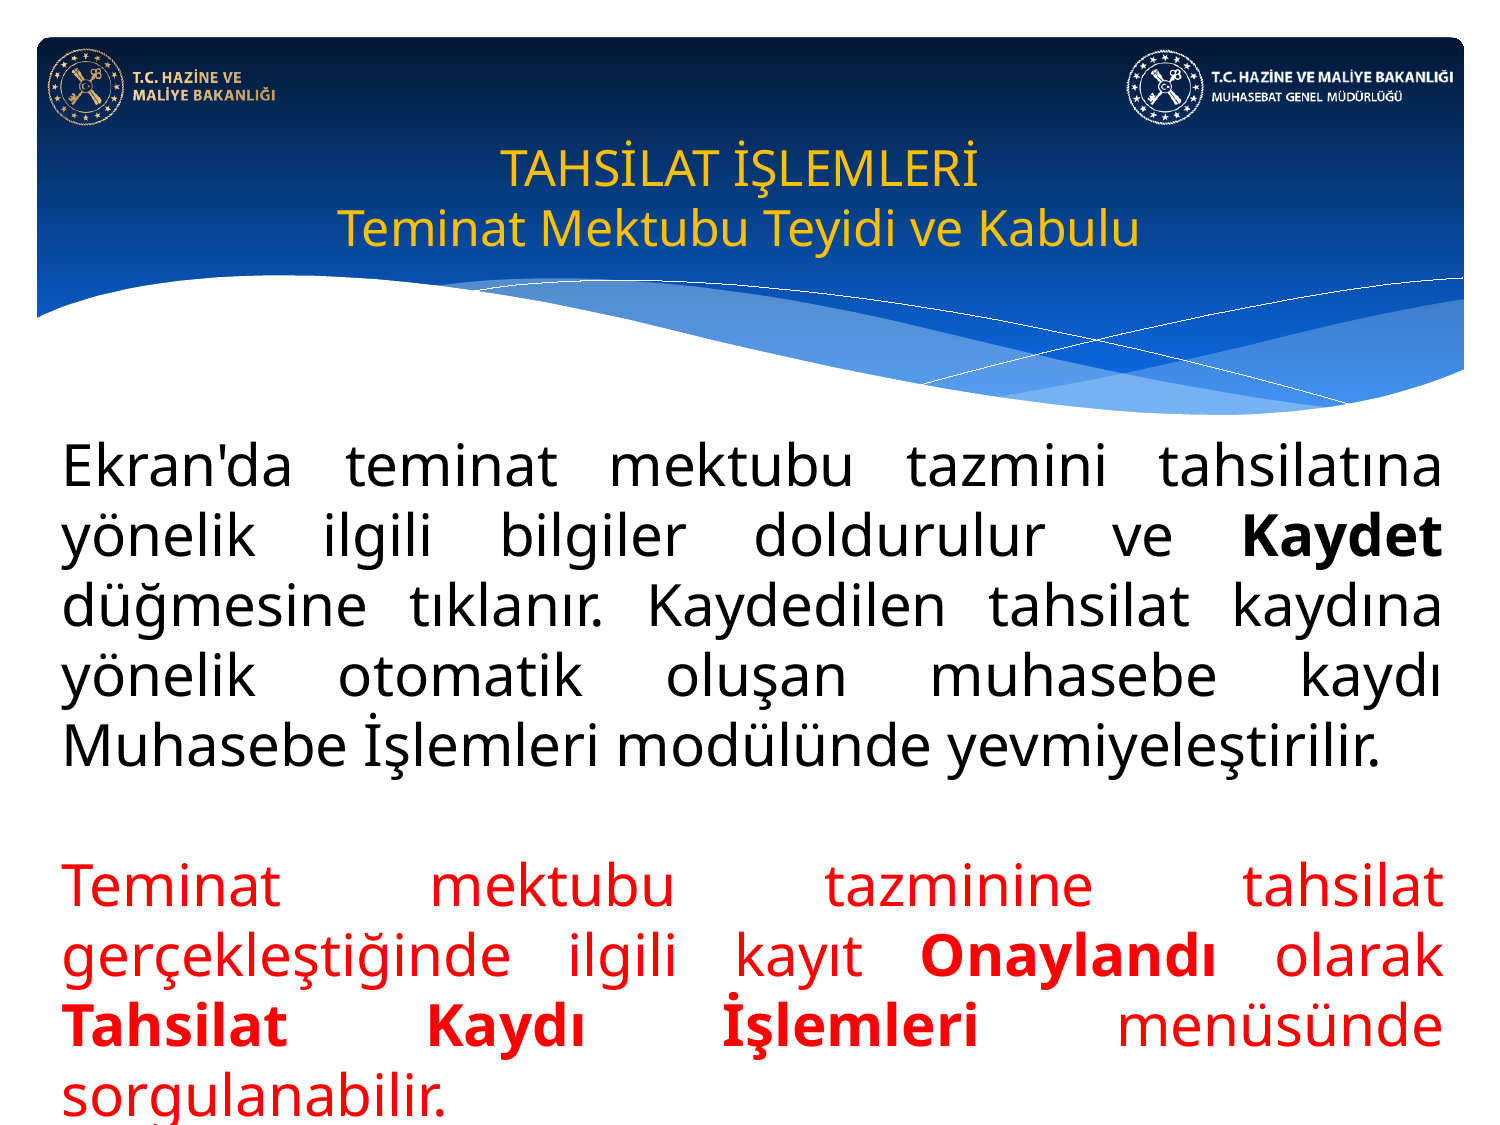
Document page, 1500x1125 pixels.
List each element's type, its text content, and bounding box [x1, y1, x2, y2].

text_box Ekran'da teminat mektubu tazmini tahsilatına yönelik ilgili bilgiler doldurulur ve Kaydet düğmesine tıklanır. Kaydedilen tahsilat kaydına yönelik otomatik oluşan muhasebe kaydı Muhasebe İşlemleri modülünde yevmiyeleştirilir. Teminat mektubu tazminine tahsilat gerçekleştiğinde ilgili kayıt Onaylandı olarak Tahsilat Kaydı İşlemleri menüsünde sorgulanabilir. [46, 420, 1459, 1125]
picture [46, 46, 275, 127]
picture [1124, 46, 1460, 128]
title TAHSİLAT İŞLEMLERİ Teminat Mektubu Teyidi ve Kabulu [64, 101, 1415, 291]
